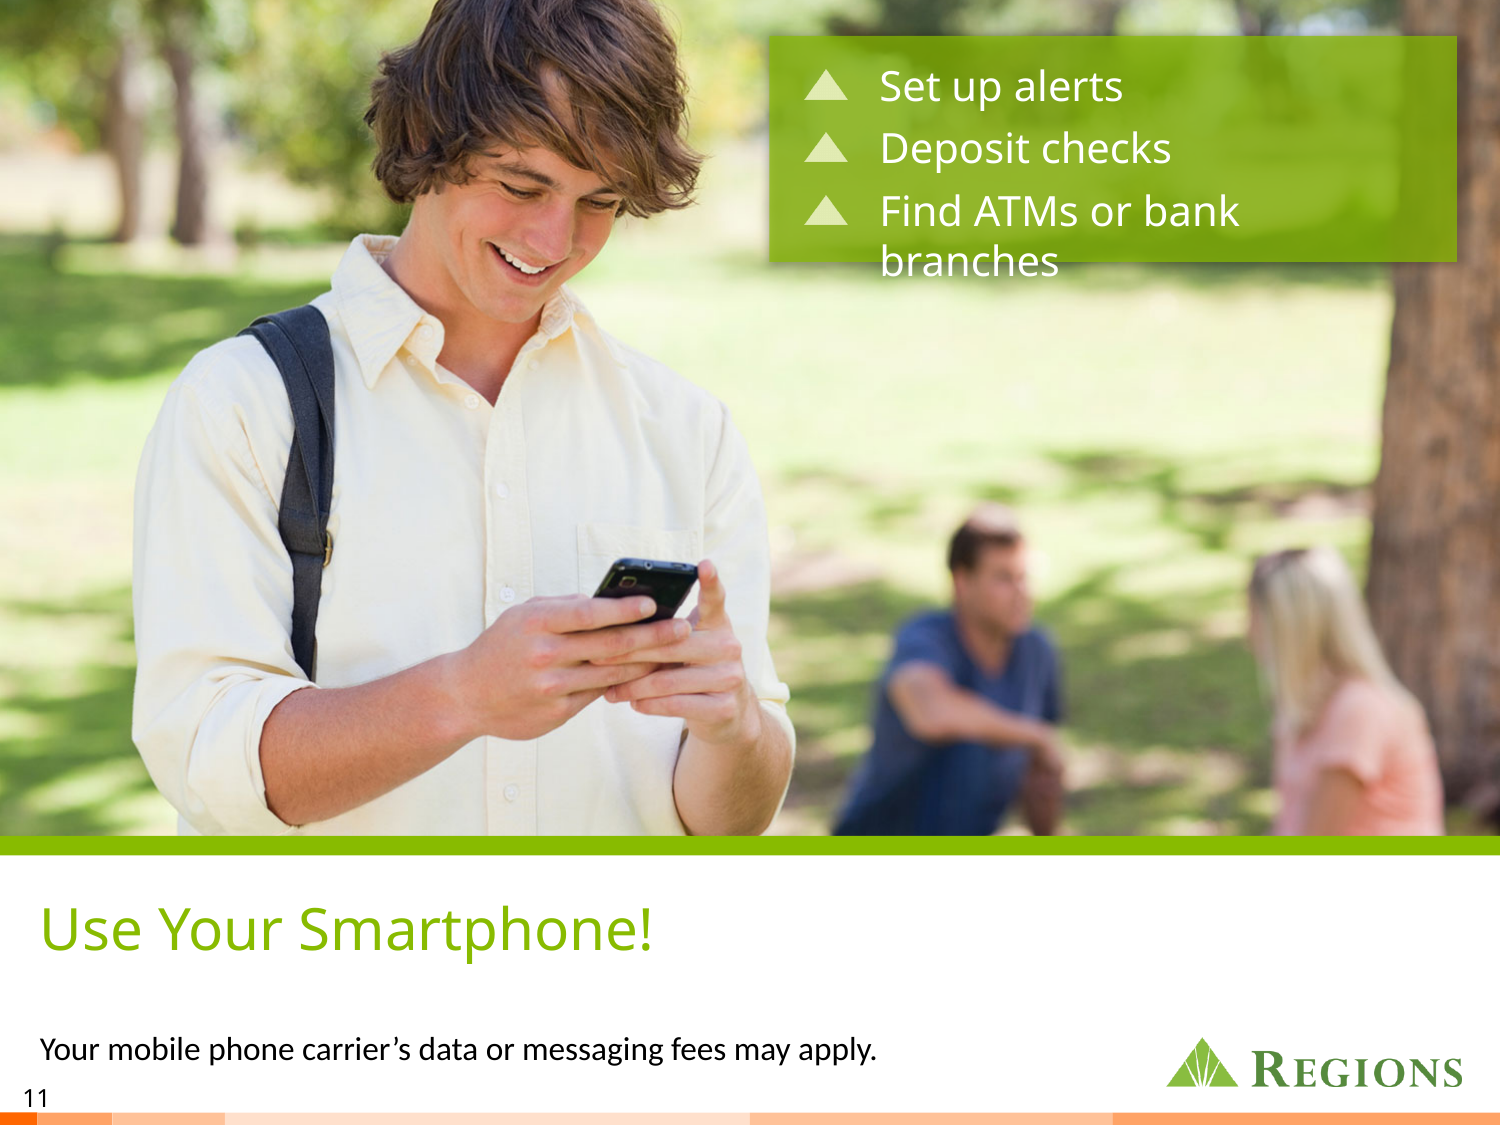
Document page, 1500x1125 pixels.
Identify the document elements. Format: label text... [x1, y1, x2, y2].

text_box [0, 848, 1500, 857]
text_box 11 [0, 1074, 188, 1125]
picture [1166, 1037, 1462, 1087]
picture [0, 0, 1500, 840]
list Use Your Smartphone! Your mobile phone carrier’s data or messaging fees may apply. [24, 884, 1142, 1000]
